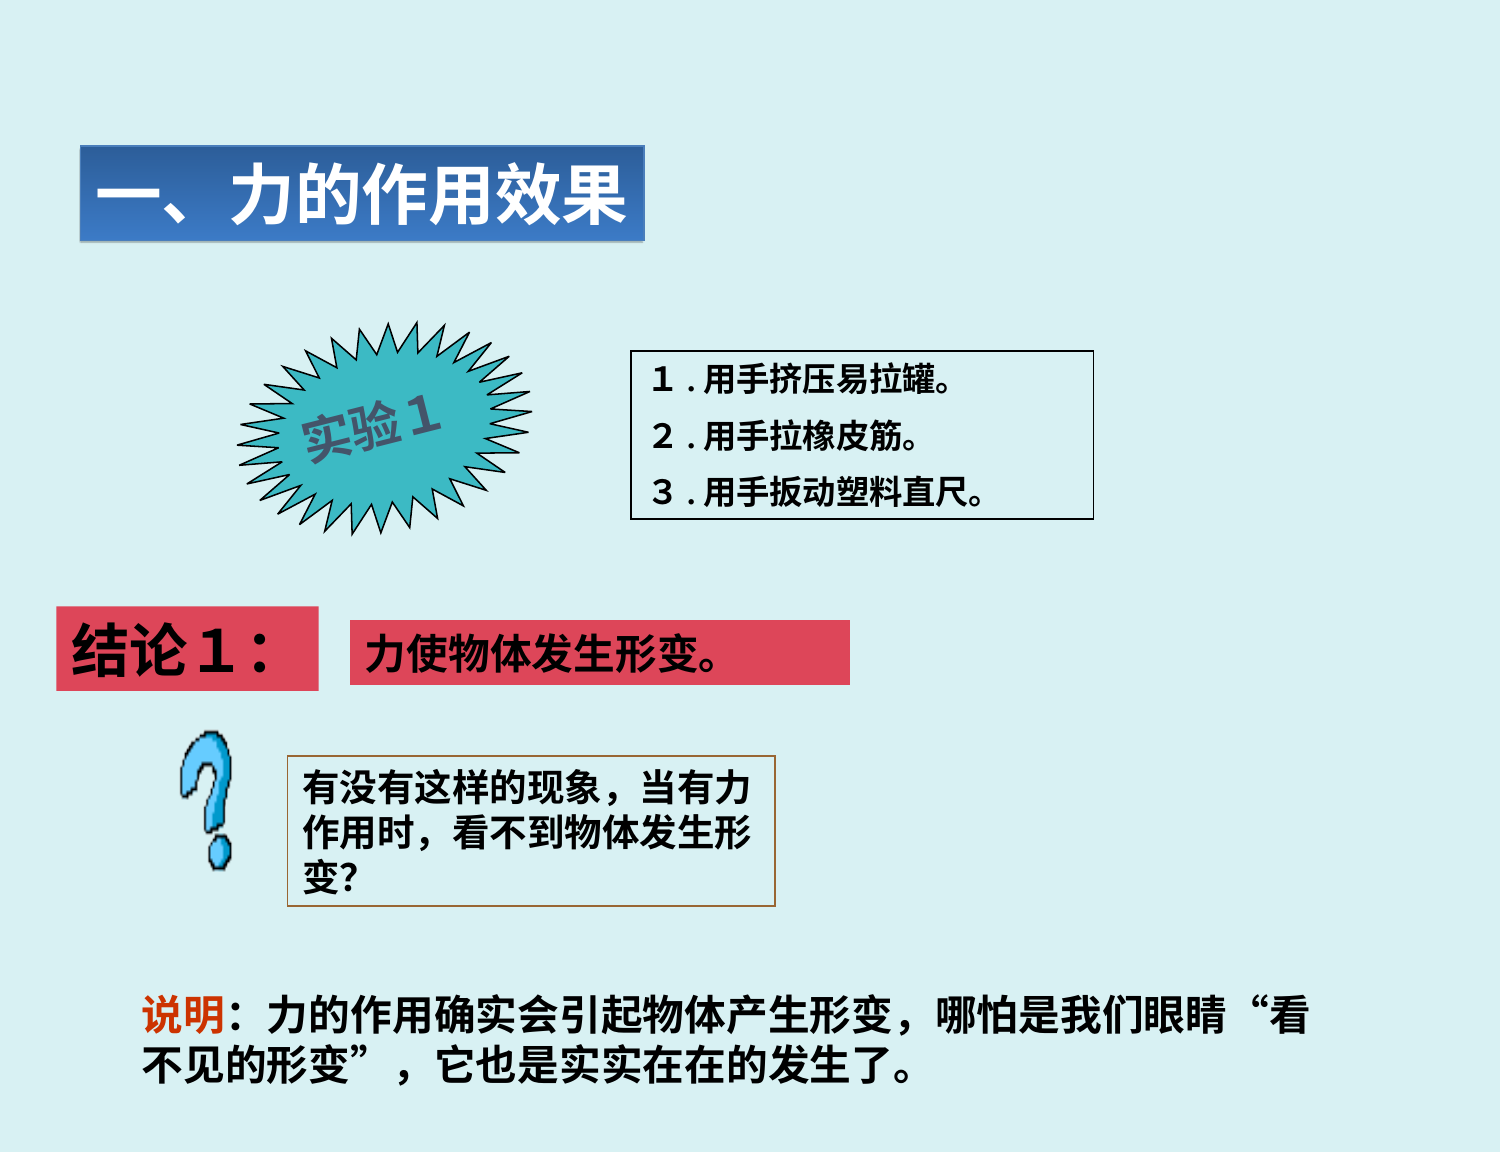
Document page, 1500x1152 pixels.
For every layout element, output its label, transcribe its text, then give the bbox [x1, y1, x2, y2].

text_box 说明：力的作用确实会引起物体产生形变，哪怕是我们眼睛“看不见的形变”，它也是实实在在的发生了。 [126, 981, 1365, 1097]
text_box 一、力的作用效果 [80, 145, 644, 241]
text_box 有没有这样的现象，当有力作用时，看不到物体发生形变？ [287, 756, 775, 906]
text_box 力使物体发生形变。 [350, 620, 850, 685]
picture [174, 692, 280, 886]
text_box １.用手挤压易拉罐。 ２.用手拉橡皮筋。 ３.用手扳动塑料直尺。 [631, 351, 1094, 520]
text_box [234, 325, 535, 531]
text_box 结论１： [56, 606, 319, 691]
